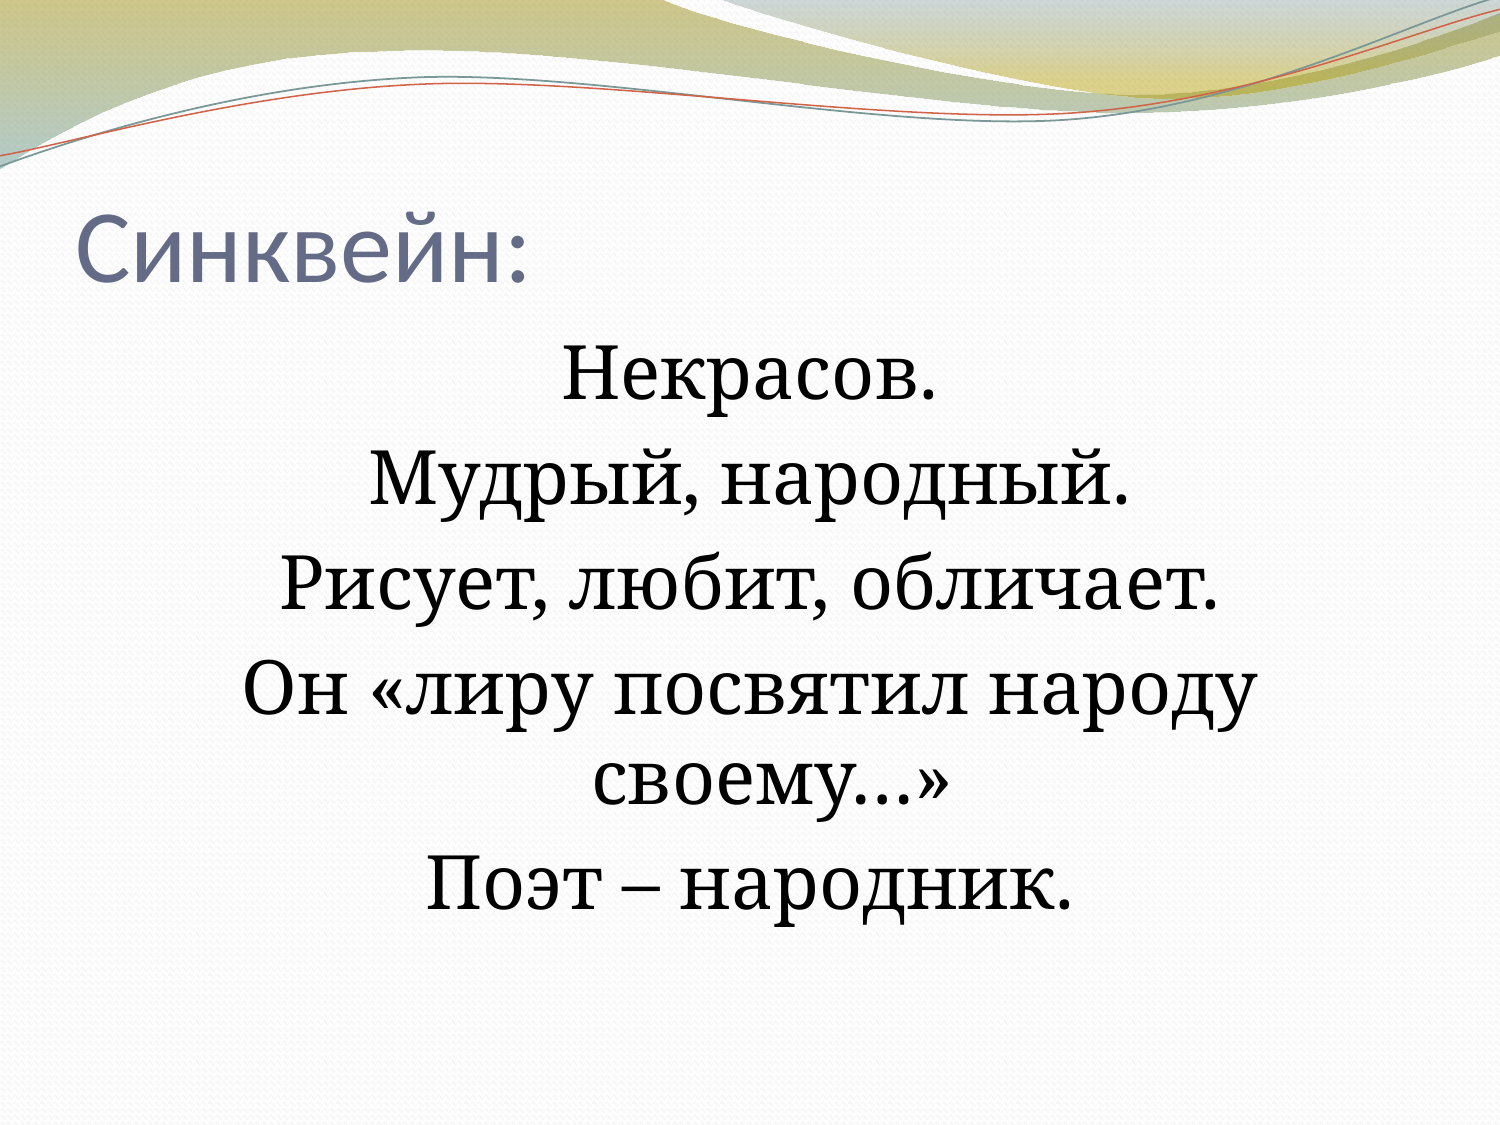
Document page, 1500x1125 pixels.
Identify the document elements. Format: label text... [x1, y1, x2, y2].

list Некрасов. Мудрый, народный. Рисует, любит, обличает. Он «лиру посвятил народу своему…» Поэт – народник. [75, 317, 1425, 1038]
title Синквейн: [75, 115, 1425, 303]
